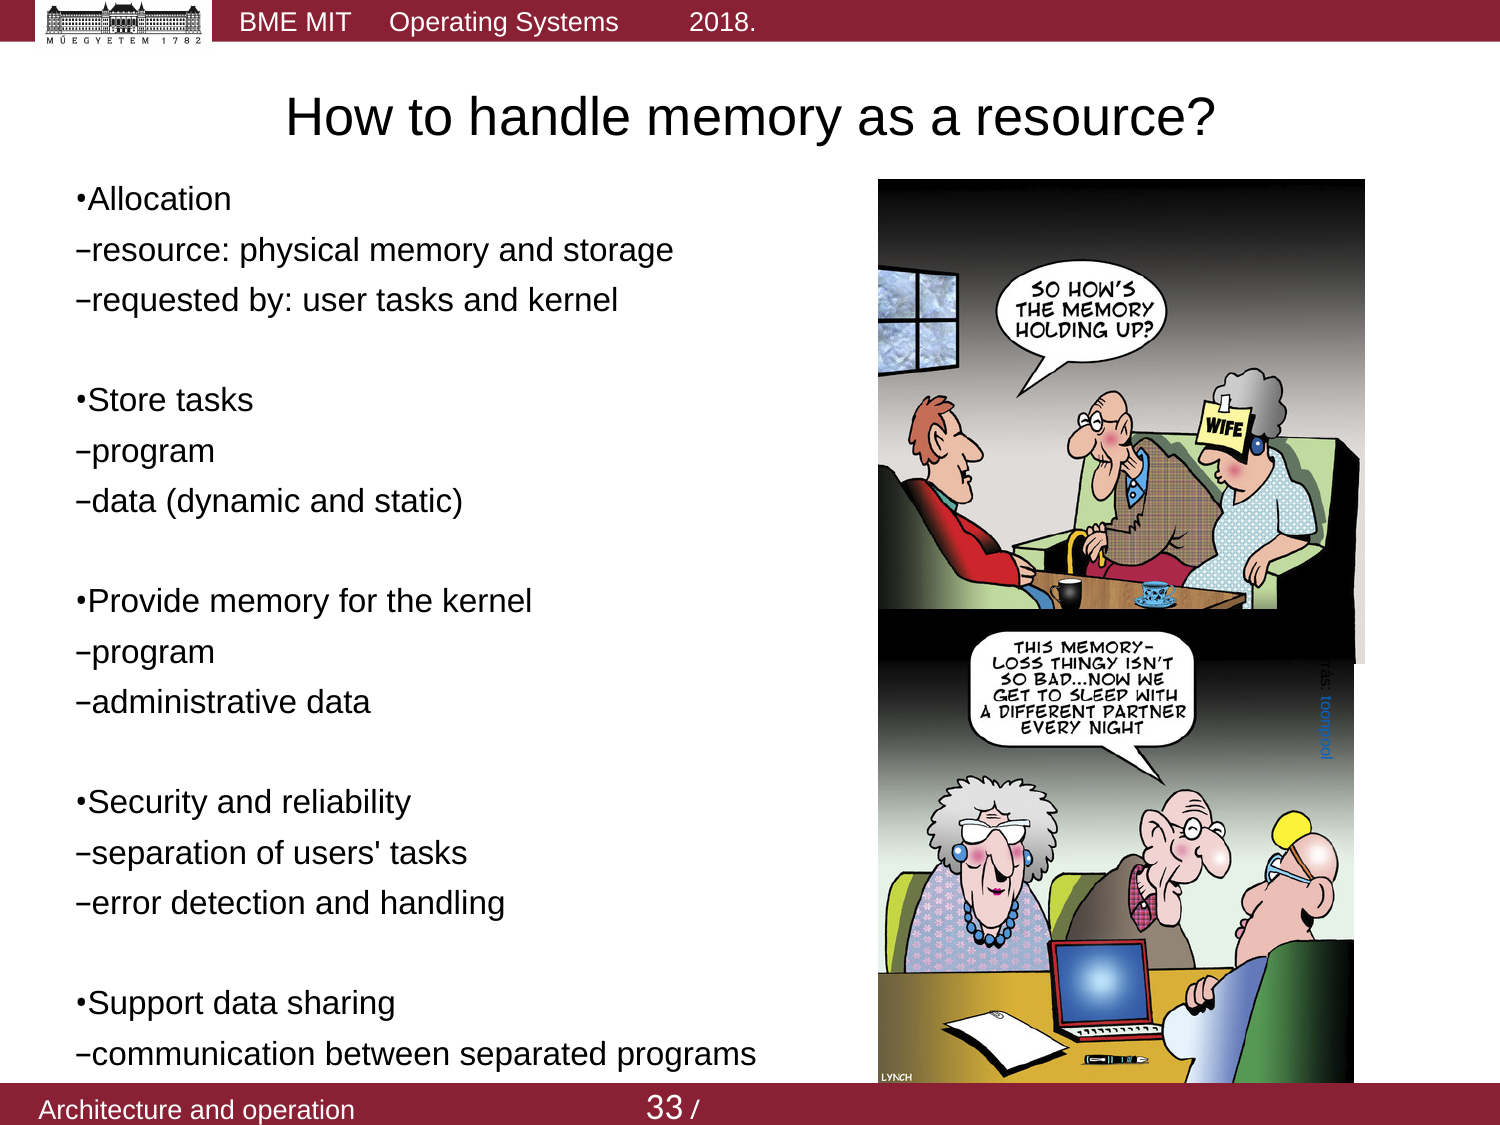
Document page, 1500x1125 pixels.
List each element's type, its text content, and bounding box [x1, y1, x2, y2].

list Allocation resource: physical memory and storage requested by: user tasks and kernel Store tasks program data (dynamic and static) Provide memory for the kernel program administrative data Security and reliability separation of users' tasks error detection and handling Support data sharing communication between separated programs [75, 177, 1425, 1074]
picture [878, 179, 1365, 1083]
picture [35, 0, 212, 51]
title How to handle memory as a resource? [76, 19, 1427, 208]
